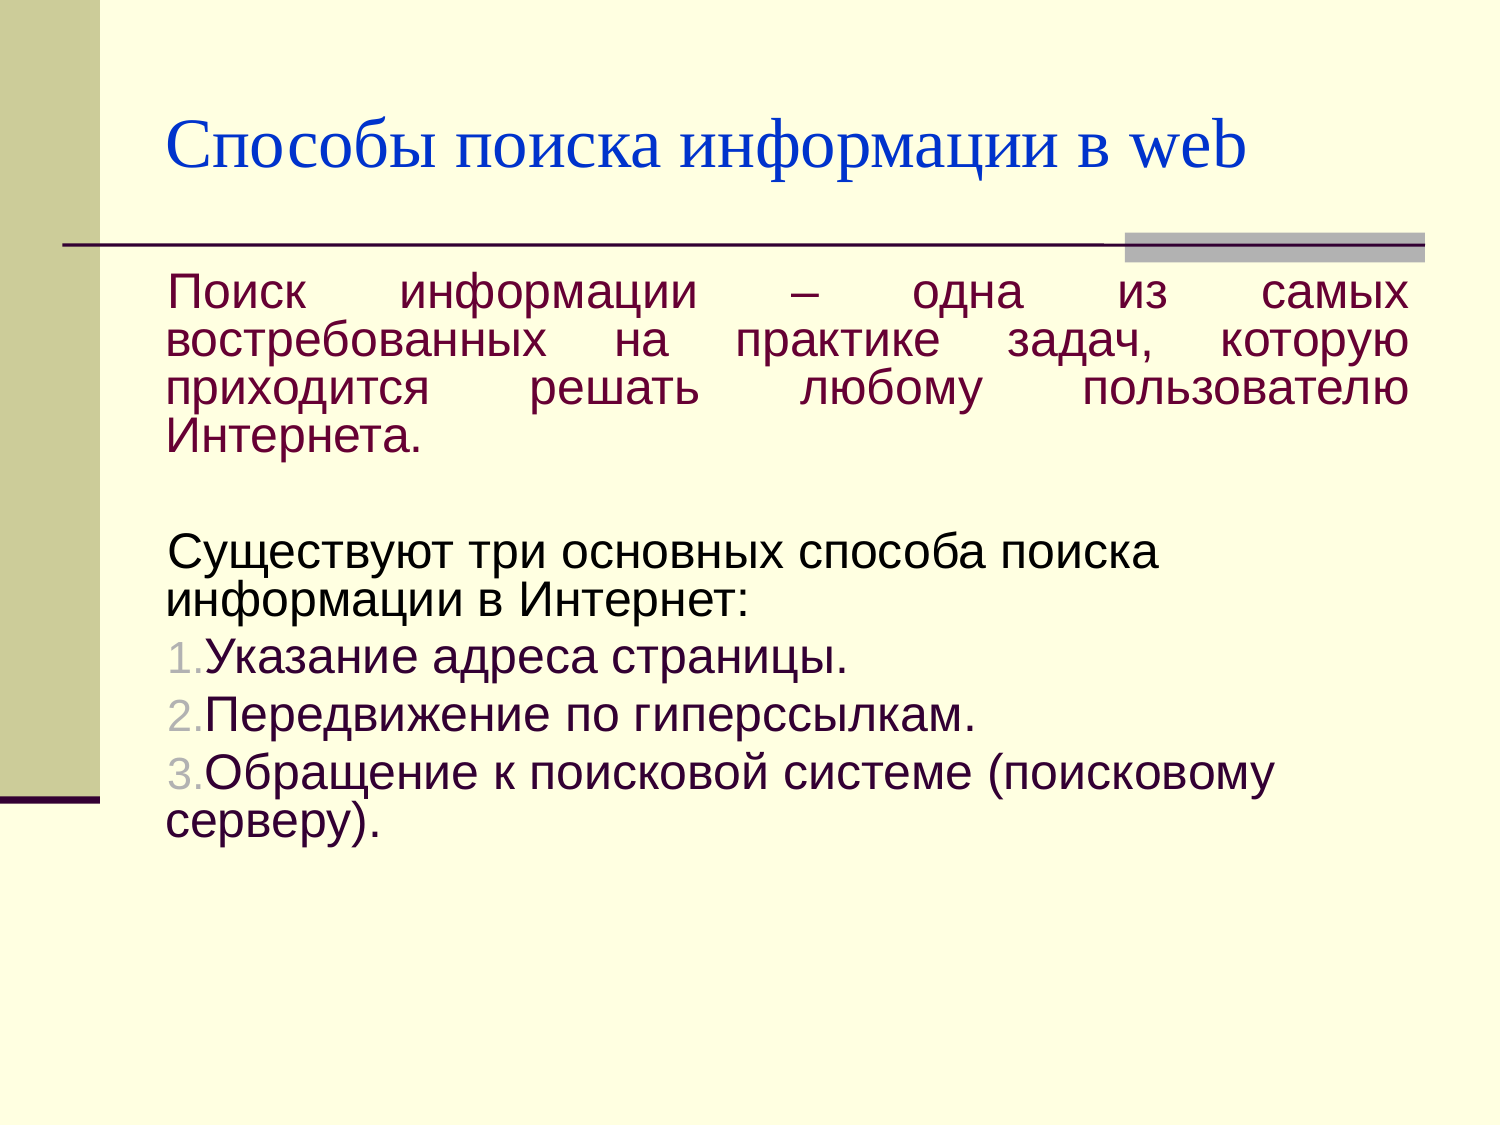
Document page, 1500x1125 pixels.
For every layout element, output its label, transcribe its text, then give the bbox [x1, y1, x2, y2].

list Поиск информации – одна из самых востребованных на практике задач, которую приходится решать любому пользователю Интернета. Существуют три основных способа поиска информации в Интернет: Указание адреса страницы. Передвижение по гиперссылкам. Обращение к поисковой системе (поисковому серверу). [149, 262, 1426, 1006]
title Способы поиска информации в web [149, 45, 1426, 234]
